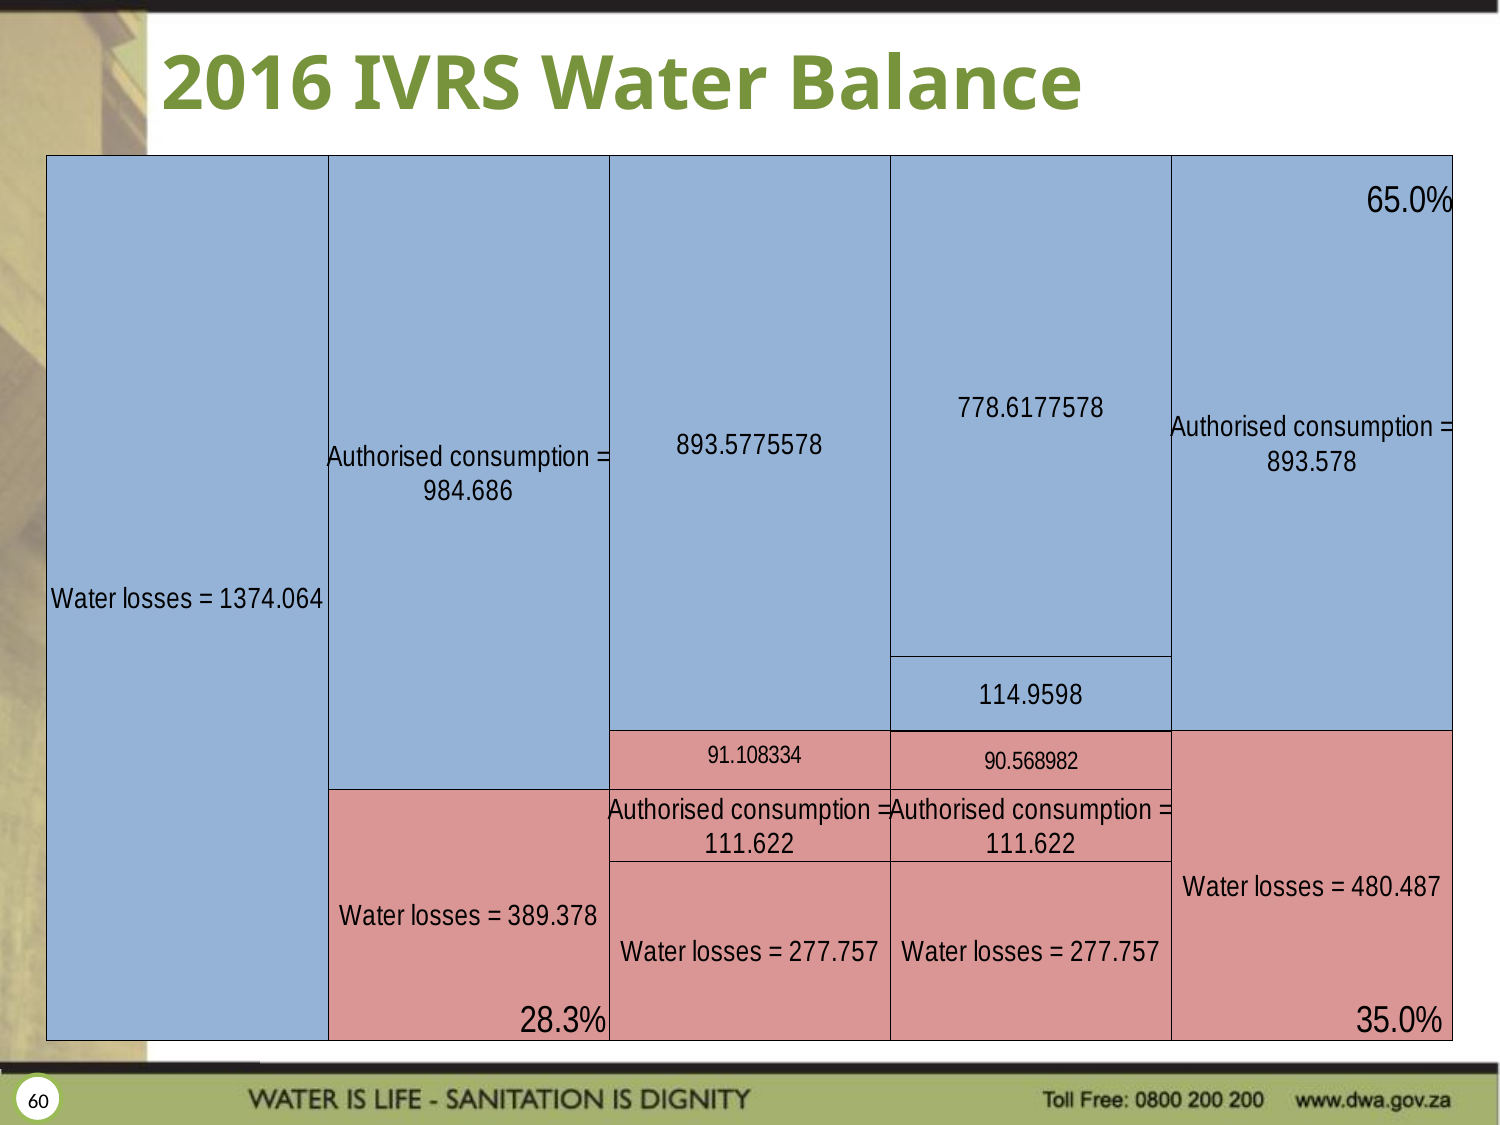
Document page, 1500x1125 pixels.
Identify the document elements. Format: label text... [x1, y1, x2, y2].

title 2016 IVRS Water Balance [147, 19, 1500, 127]
chart [17, 136, 1483, 1059]
picture [0, 0, 1500, 1125]
